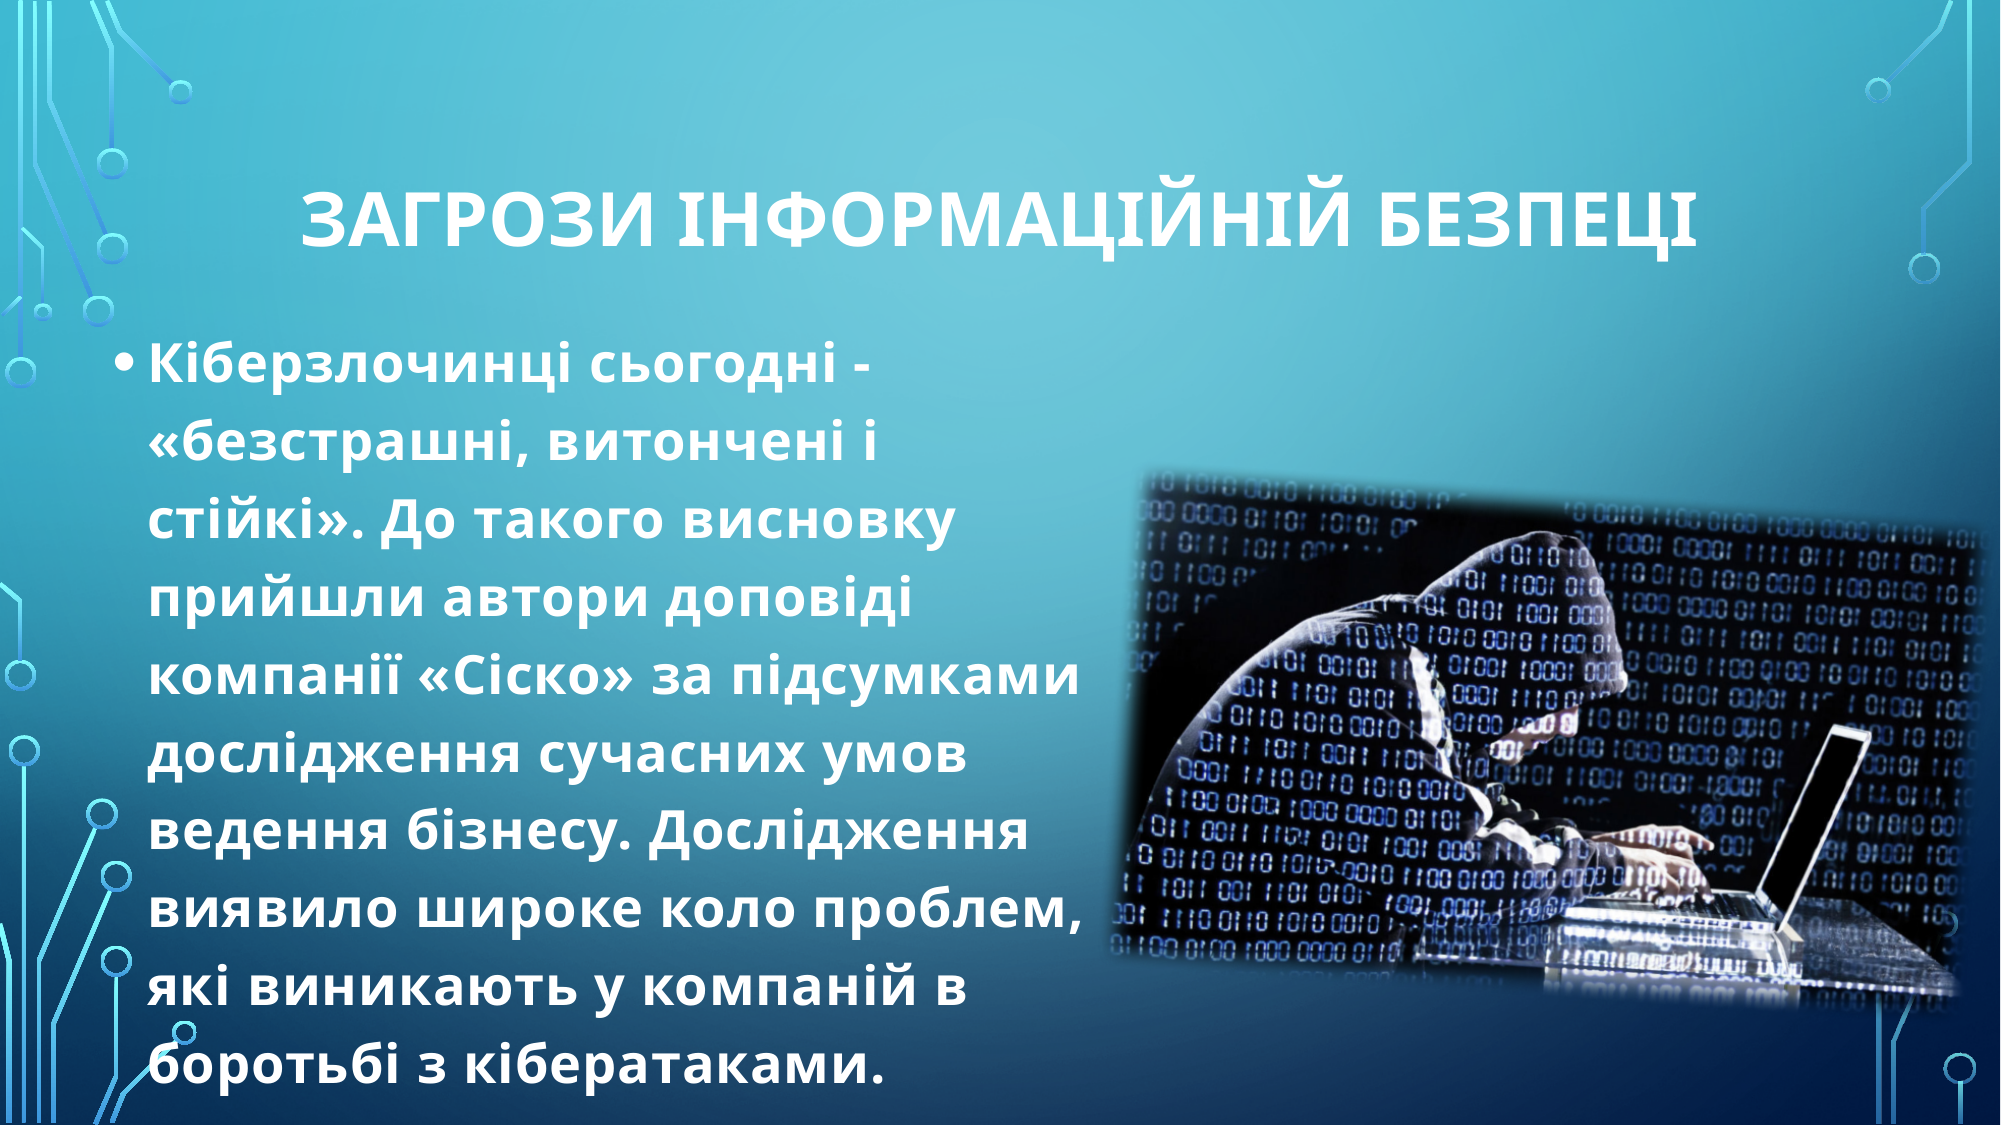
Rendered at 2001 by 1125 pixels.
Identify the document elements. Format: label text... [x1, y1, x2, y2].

list Кіберзлочинці сьогодні - «безстрашні, витончені і стійкі». До такого висновку прийшли автори доповіді компанії «Сіско» за підсумками дослідження сучасних умов ведення бізнесу. Дослідження виявило широке коло проблем, які виникають у компаній в боротьбі з кібератаками. [97, 308, 1103, 1114]
title Загрози інформаційній безпеці [187, 101, 1813, 344]
picture [1109, 472, 1986, 1013]
